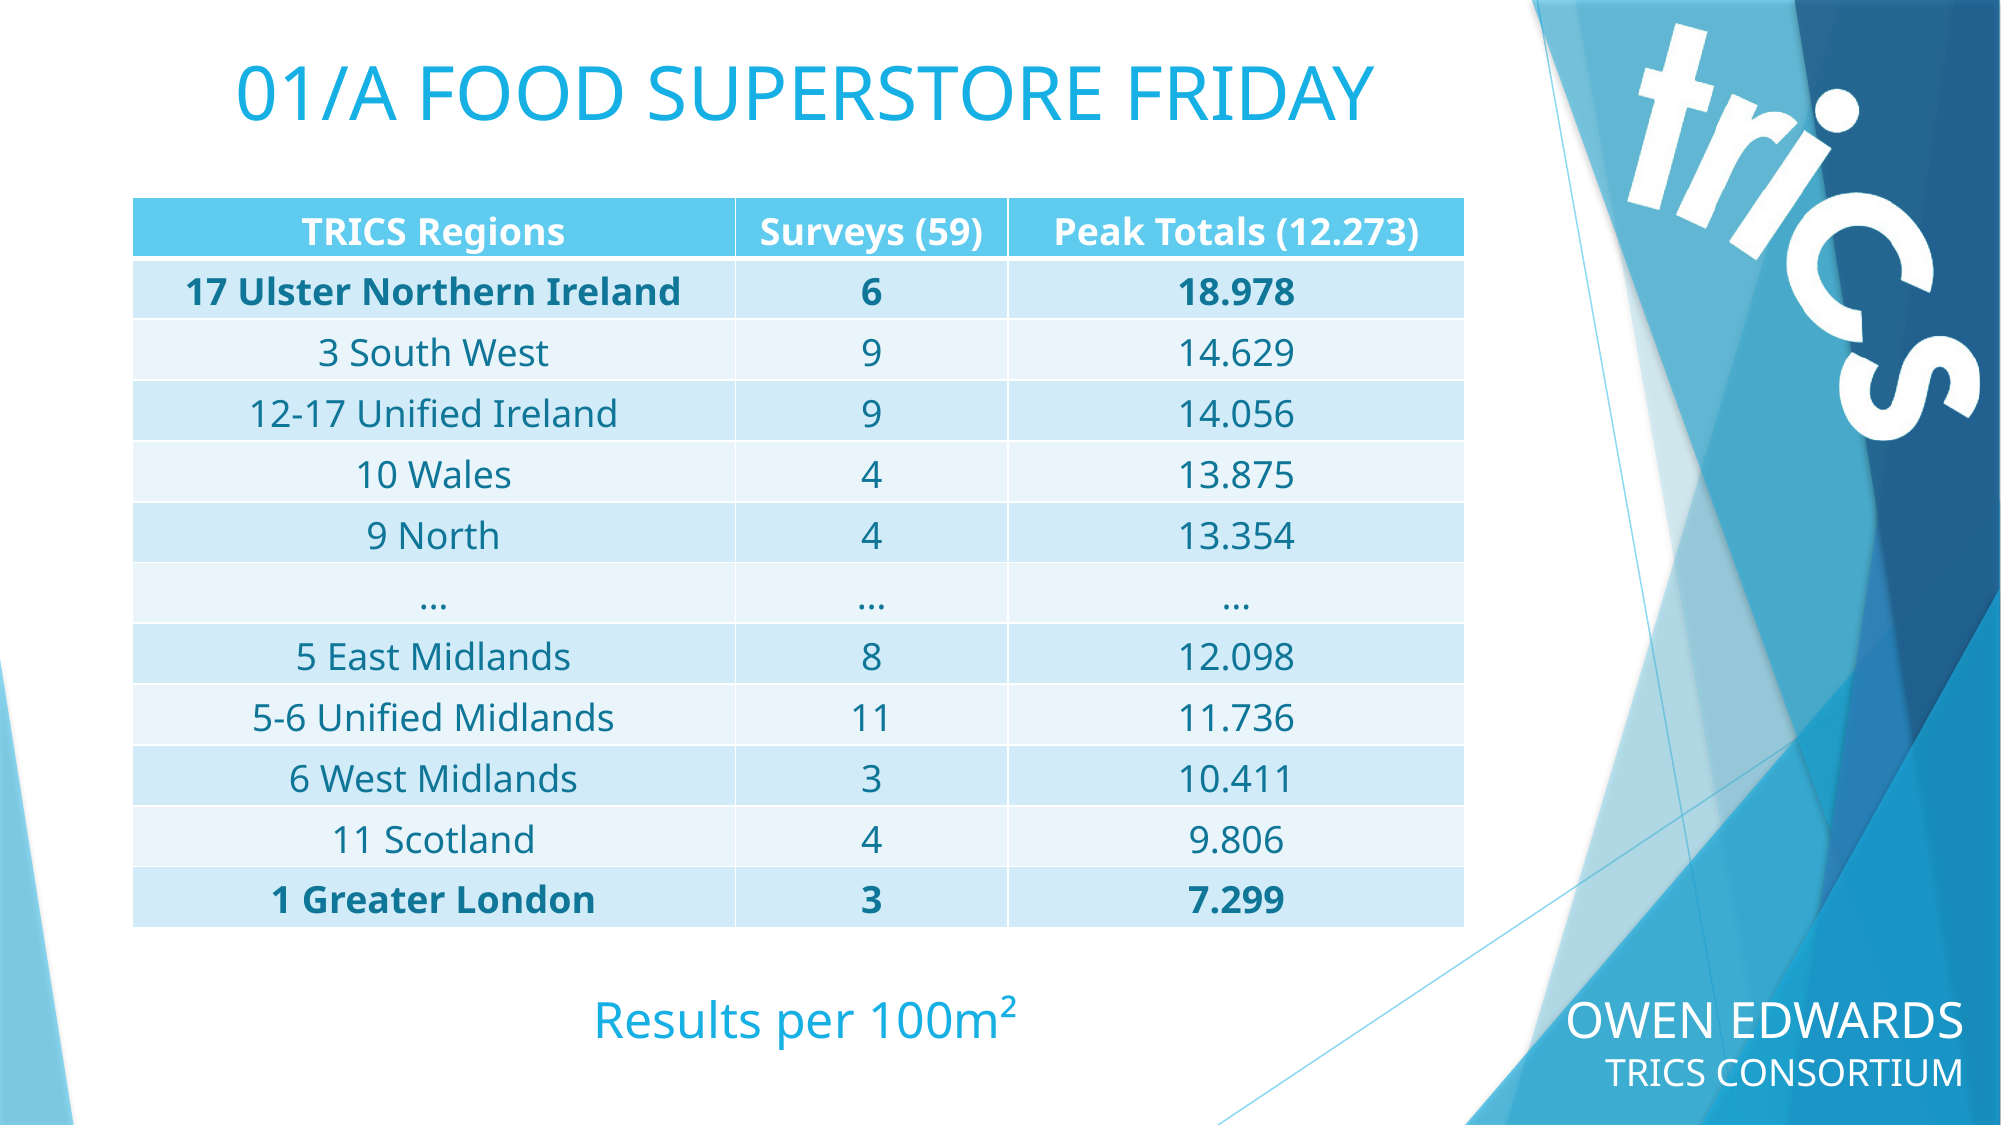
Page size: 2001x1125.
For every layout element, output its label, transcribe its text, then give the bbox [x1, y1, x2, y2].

table_cell 10.411 [1009, 746, 1464, 805]
table_cell 9 [736, 320, 1007, 379]
table_cell 3 [736, 746, 1007, 805]
table_cell … [1009, 563, 1464, 622]
text_box OWEN EDWARDS TRICS CONSORTIUM [1465, 981, 1980, 1101]
table_cell … [736, 563, 1007, 622]
table_cell 12.098 [1009, 624, 1464, 683]
table_cell 6 [736, 261, 1007, 318]
table_cell 9 [736, 381, 1007, 440]
table_cell 1 Greater London [133, 867, 735, 927]
table_cell 10 Wales [133, 442, 735, 501]
table_cell 4 [736, 442, 1007, 501]
table_cell 8 [736, 624, 1007, 683]
table_cell 11 Scotland [133, 807, 735, 866]
table_cell 17 Ulster Northern Ireland [133, 261, 735, 318]
table_cell … [133, 563, 735, 622]
text_box Results per 100m² [145, 981, 1465, 1056]
table_cell 4 [736, 503, 1007, 562]
table_cell 12-17 Unified Ireland [133, 381, 735, 440]
table_cell 14.629 [1009, 320, 1464, 379]
table_header TRICS Regions [133, 198, 735, 256]
table_cell 11.736 [1009, 685, 1464, 744]
table_cell 7.299 [1009, 867, 1464, 927]
table_cell 9.806 [1009, 807, 1464, 866]
picture [1627, 22, 1981, 441]
table_cell 13.875 [1009, 442, 1464, 501]
table_cell 4 [736, 807, 1007, 866]
table_cell 13.354 [1009, 503, 1464, 562]
table_header Peak Totals (12.273) [1009, 198, 1464, 256]
table_cell 5-6 Unified Midlands [133, 685, 735, 744]
table_cell 5 East Midlands [133, 624, 735, 683]
table_cell 18.978 [1009, 261, 1464, 318]
table_cell 9 North [133, 503, 735, 562]
table_cell 14.056 [1009, 381, 1464, 440]
table_cell 11 [736, 685, 1007, 744]
table_header Surveys (59) [736, 198, 1007, 256]
table_cell 3 [736, 867, 1007, 927]
table_cell 3 South West [133, 320, 735, 379]
table_cell 6 West Midlands [133, 746, 735, 805]
text_box 01/A FOOD SUPERSTORE FRIDAY [145, 37, 1465, 143]
